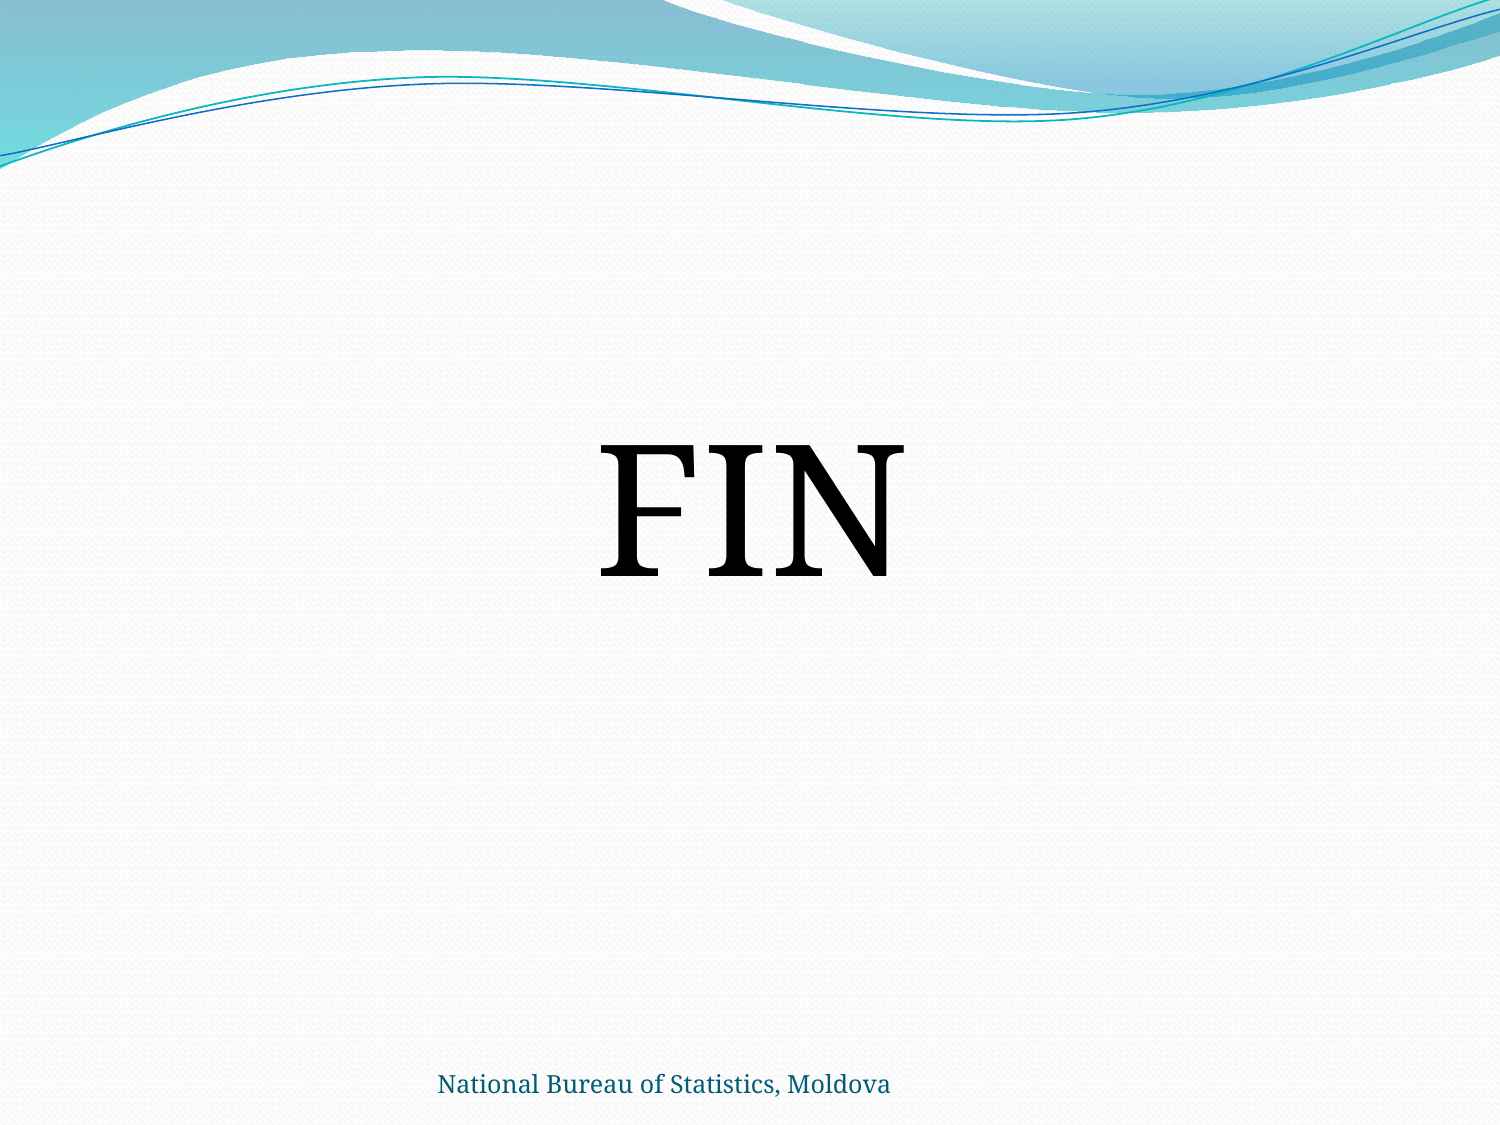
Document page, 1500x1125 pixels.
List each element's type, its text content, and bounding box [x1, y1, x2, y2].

footer National Bureau of Statistics, Moldova [437, 1042, 988, 1103]
list FIN [76, 385, 1427, 811]
